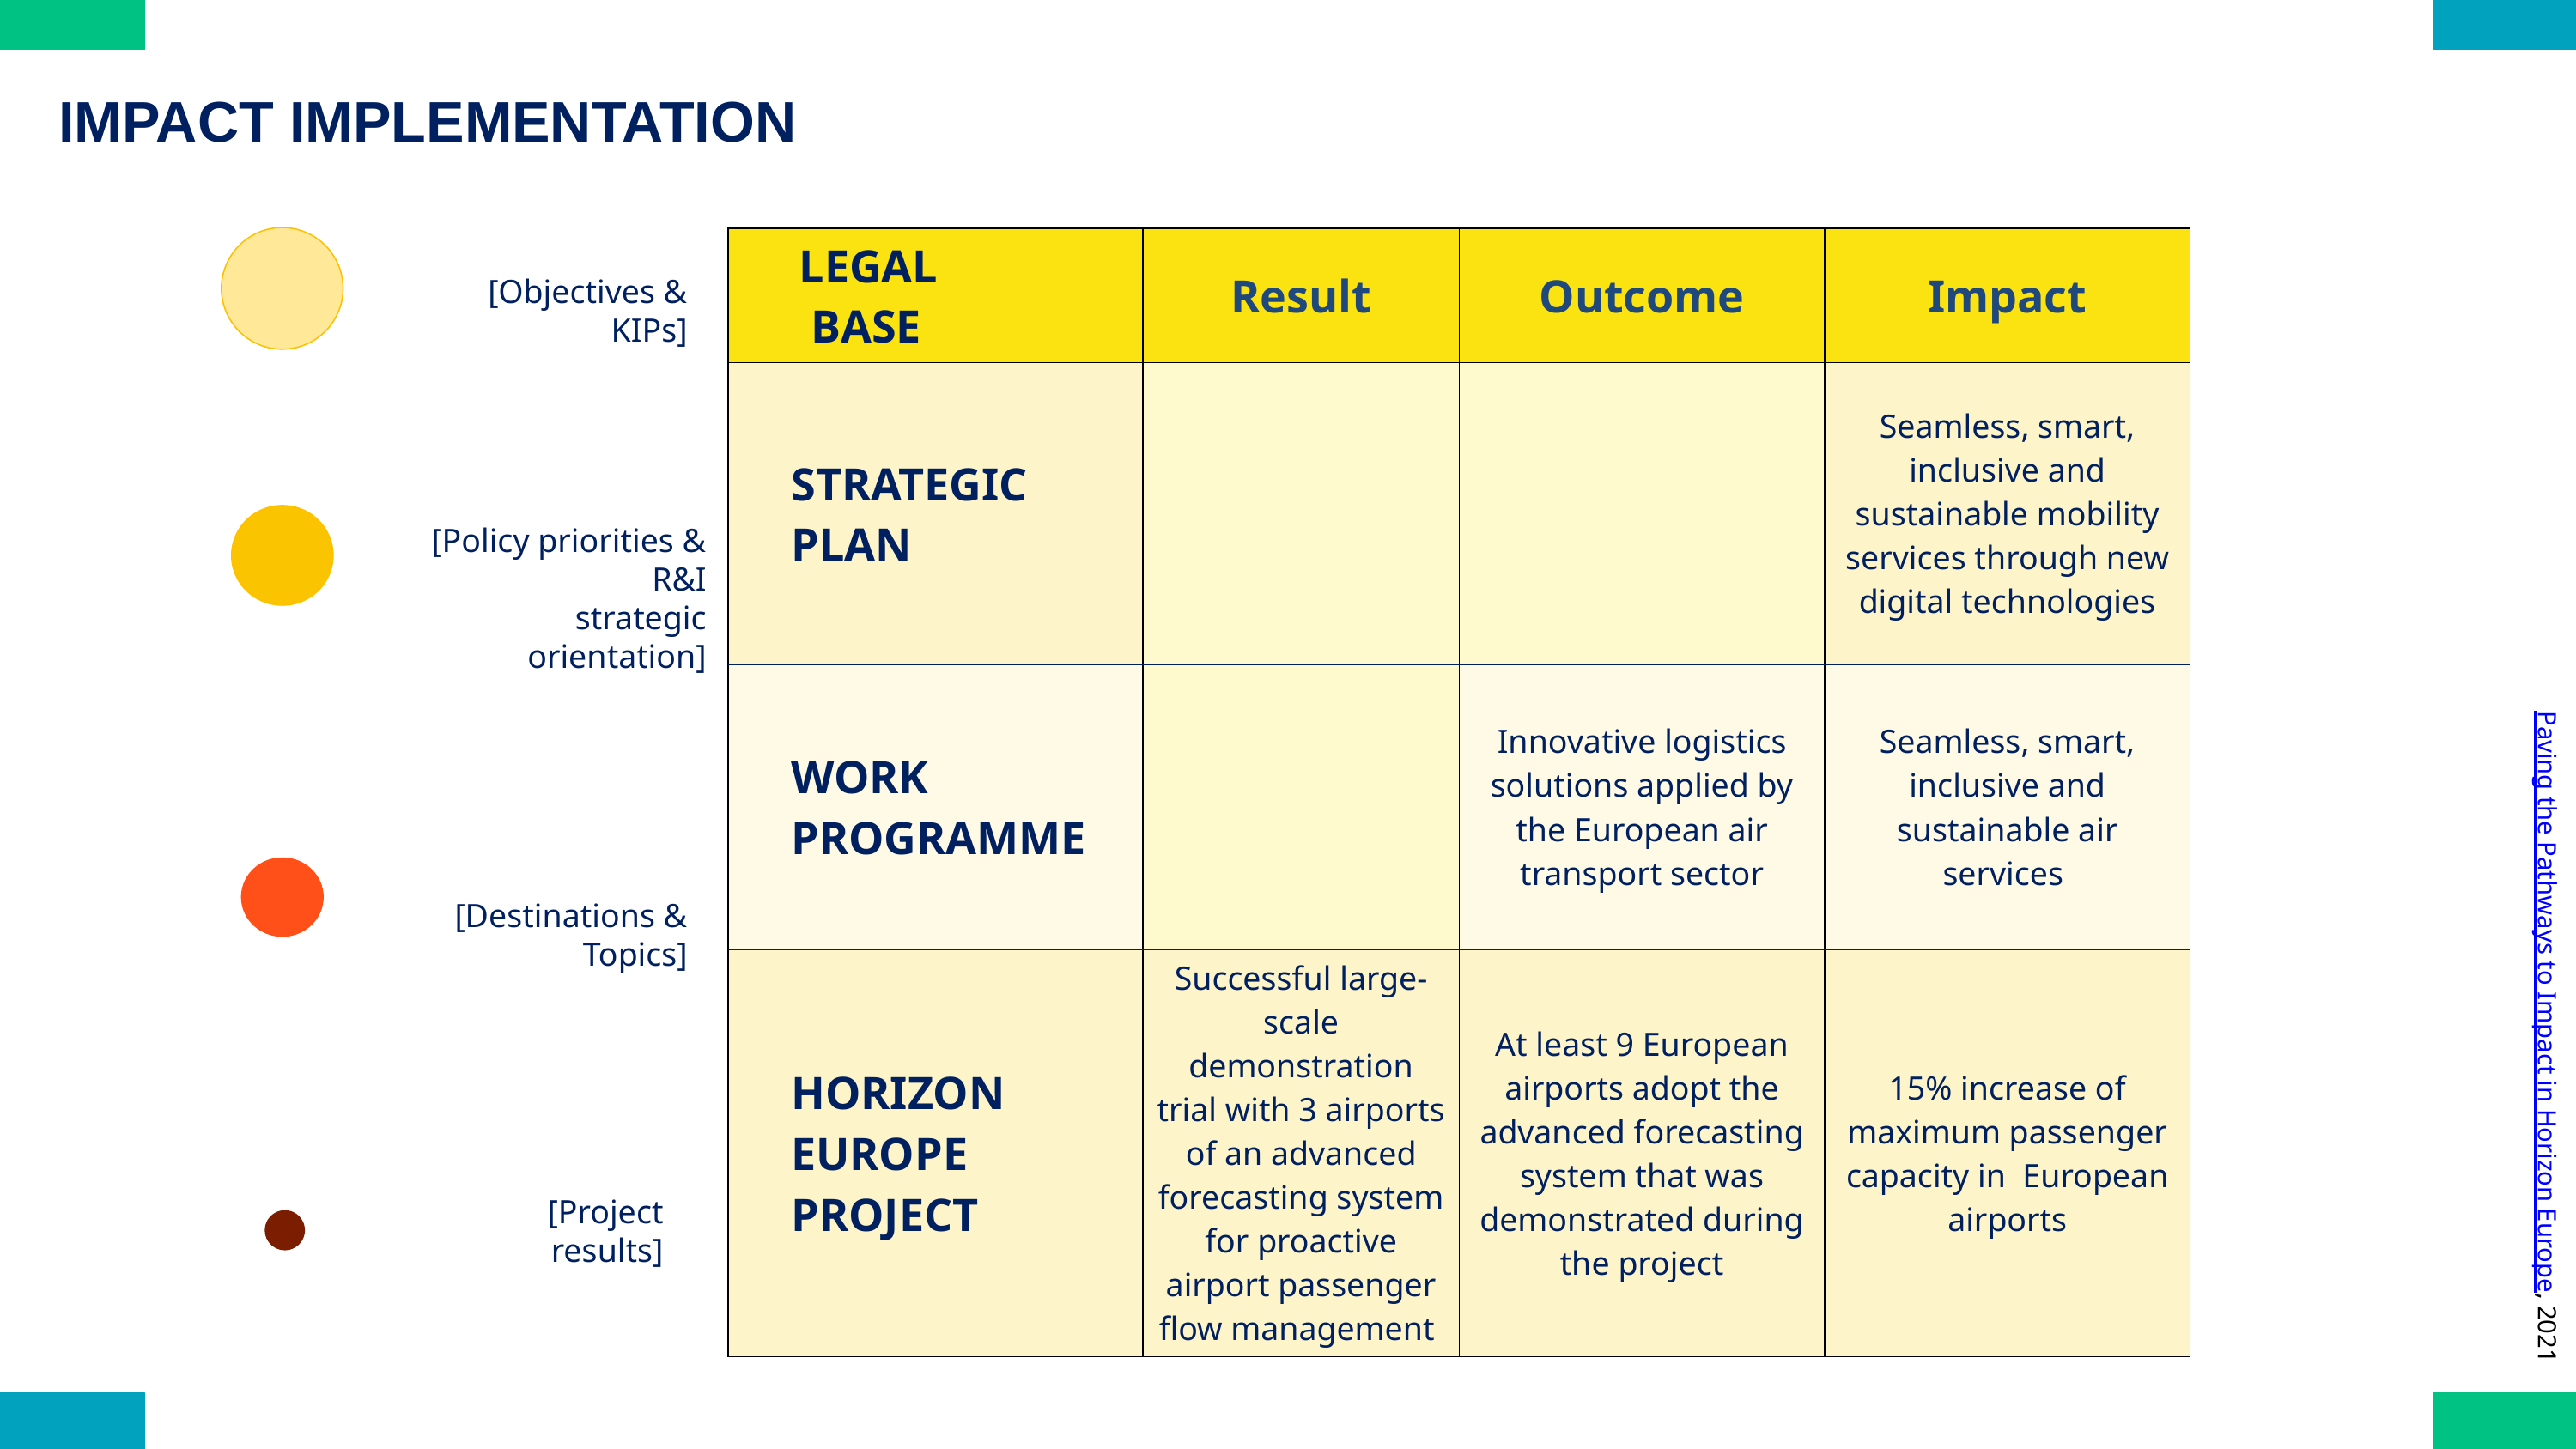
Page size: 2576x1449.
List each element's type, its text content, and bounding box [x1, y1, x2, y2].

text_box [221, 227, 343, 349]
text_box [241, 858, 324, 937]
table_cell STRATEGIC PLAN [729, 363, 1142, 664]
table_header Outcome [1460, 229, 1824, 362]
table_cell At least 9 European airports adopt the advanced forecasting system that was demonstrated during the project [1460, 950, 1824, 1356]
table_cell Innovative logistics solutions applied by the European air transport sector [1460, 665, 1824, 949]
table_cell [1460, 363, 1824, 664]
table_cell WORK PROGRAMME [729, 665, 1142, 949]
table_cell [1144, 665, 1459, 949]
table_cell 15% increase of maximum passenger capacity in European airports [1826, 950, 2190, 1356]
table_header LEGAL BASE [729, 229, 1142, 362]
text_box IMPACT IMPLEMENTATION [46, 78, 1330, 180]
text_box [265, 1210, 305, 1250]
table_cell [1144, 363, 1459, 664]
text_box Paving the Pathways to Impact in Horizon Europe, 2021 [2516, 72, 2576, 1377]
text_box [231, 505, 333, 606]
table_cell HORIZON EUROPE PROJECT [729, 950, 1142, 1356]
table_cell Seamless, smart, inclusive and sustainable mobility services through new digital technologies [1826, 363, 2190, 664]
table_cell Seamless, smart, inclusive and sustainable air services [1826, 665, 2190, 949]
text_box [Destinations & Topics] [382, 888, 701, 979]
text_box [Objectives & KIPs] [427, 264, 701, 355]
text_box [Policy priorities & R&I strategic orientation] [407, 513, 720, 682]
text_box [Project results] [451, 1185, 677, 1276]
table_header Impact [1826, 229, 2190, 362]
table_header Result [1144, 229, 1459, 362]
table_cell Successful large-scale demonstration trial with 3 airports of an advanced forecasting system for proactive airport passenger flow management [1144, 950, 1459, 1356]
